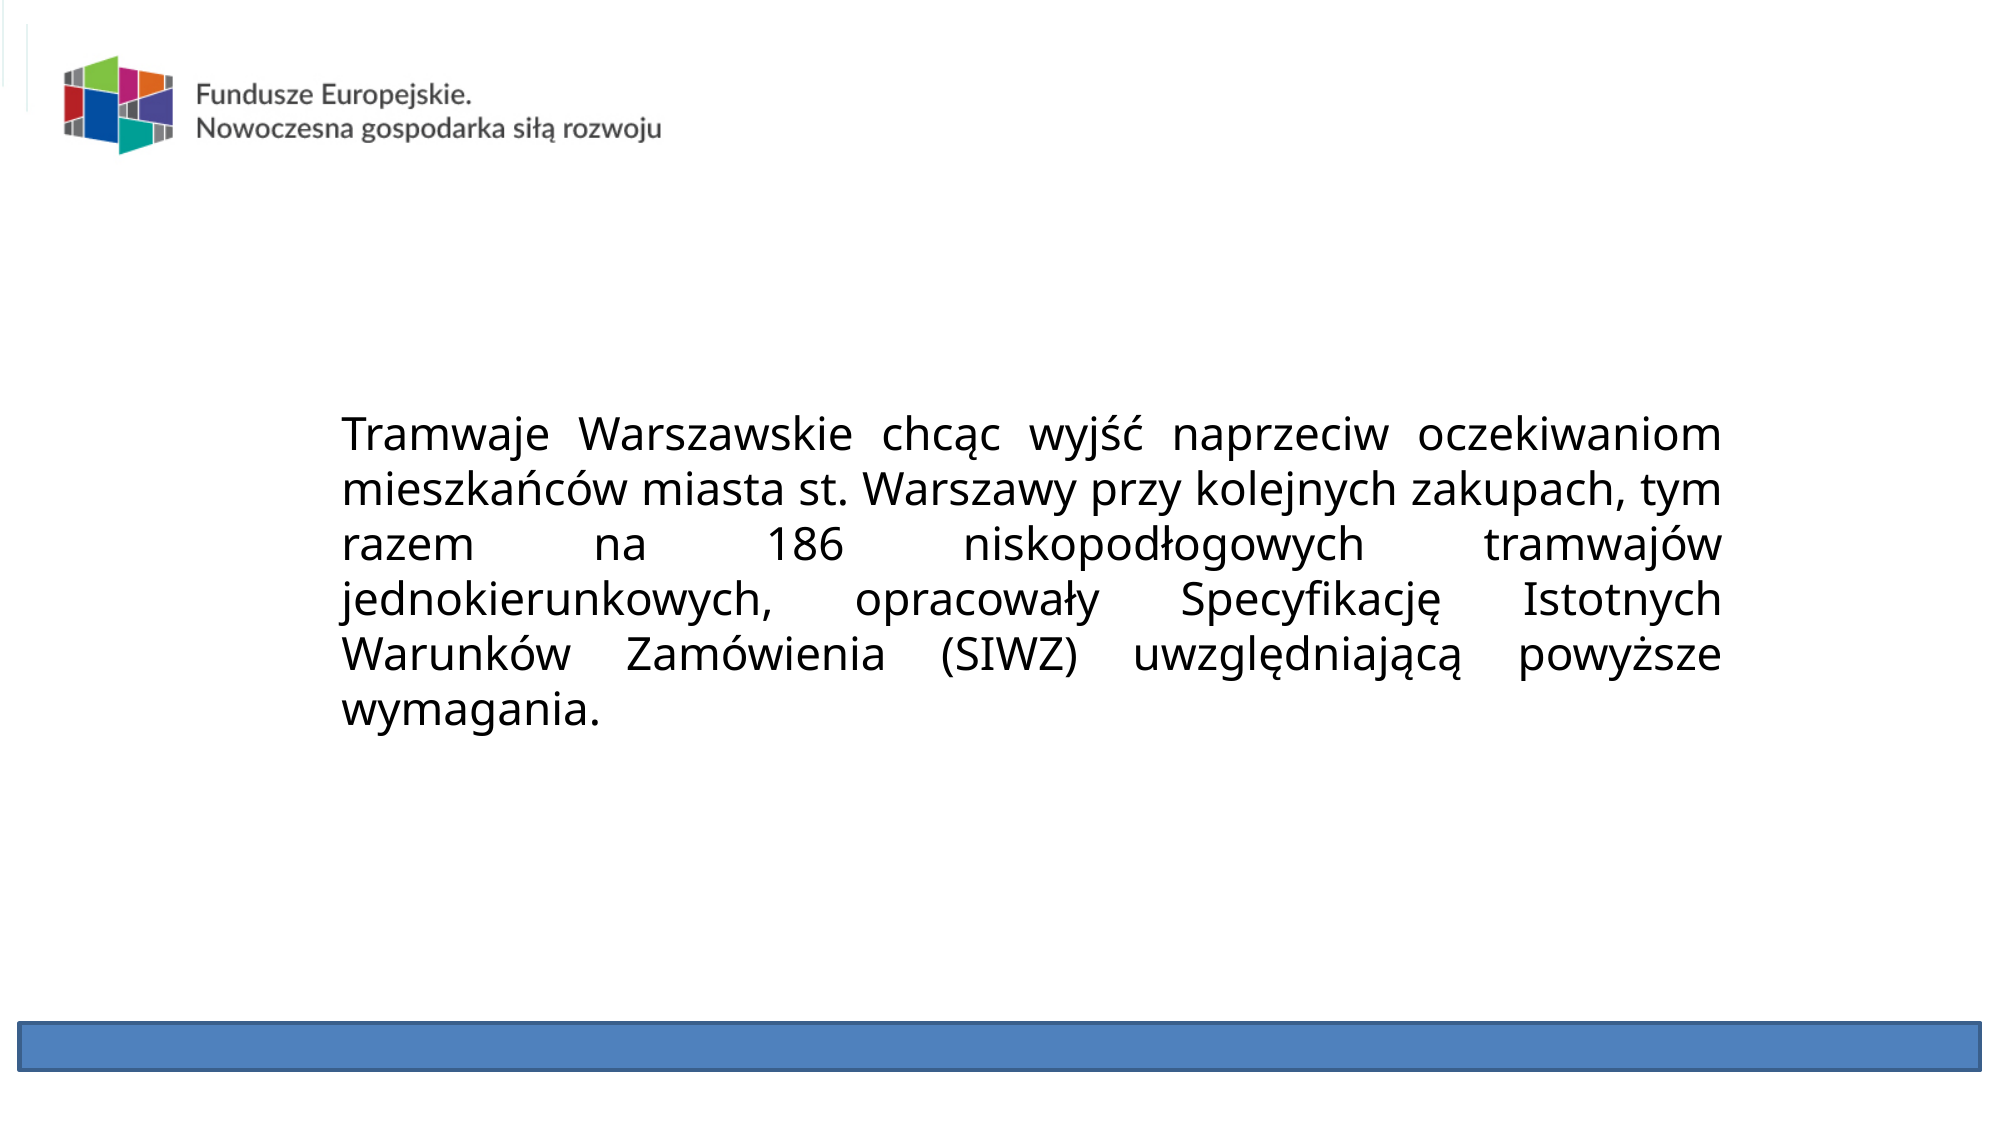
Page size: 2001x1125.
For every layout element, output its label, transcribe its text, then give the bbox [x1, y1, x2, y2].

text_box [17, 1021, 1982, 1072]
text_box Tramwaje Warszawskie chcąc wyjść naprzeciw oczekiwaniom mieszkańców miasta st. Warszawy przy kolejnych zakupach, tym razem na 186 niskopodłogowych tramwajów jednokierunkowych, opracowały Specyfikację Istotnych Warunków Zamówienia (SIWZ) uwzględniającą powyższe wymagania. [326, 397, 1739, 742]
picture [0, 0, 678, 196]
